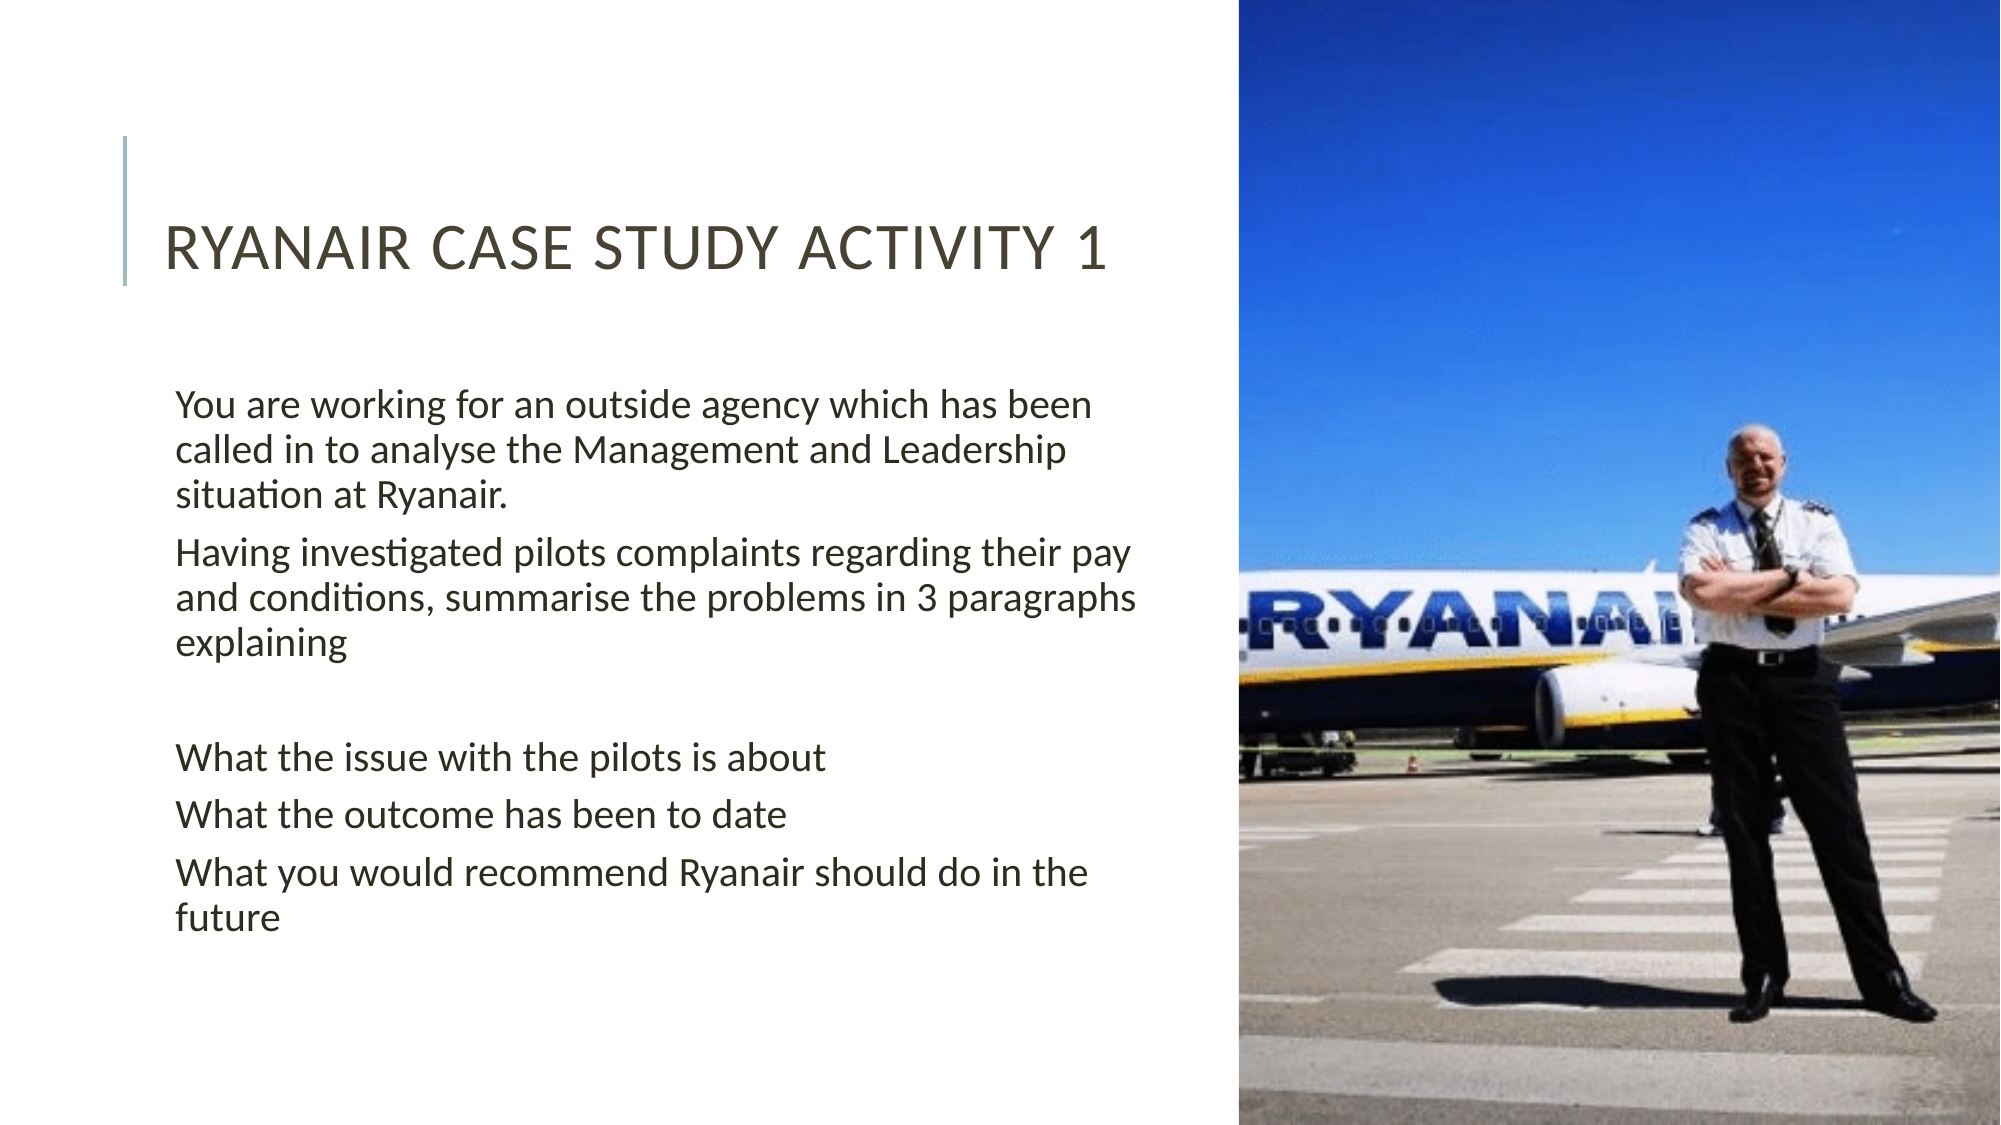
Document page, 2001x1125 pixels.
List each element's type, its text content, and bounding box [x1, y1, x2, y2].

text_box Ryanair case study activity 1 [149, 210, 1145, 313]
picture [1238, 0, 2000, 1125]
text_box You are working for an outside agency which has been called in to analyse the Management and Leadership situation at Ryanair. Having investigated pilots complaints regarding their pay and conditions, summarise the problems in 3 paragraphs explaining What the issue with the pilots is about What the outcome has been to date What you would recommend Ryanair should do in the future [167, 375, 1164, 982]
